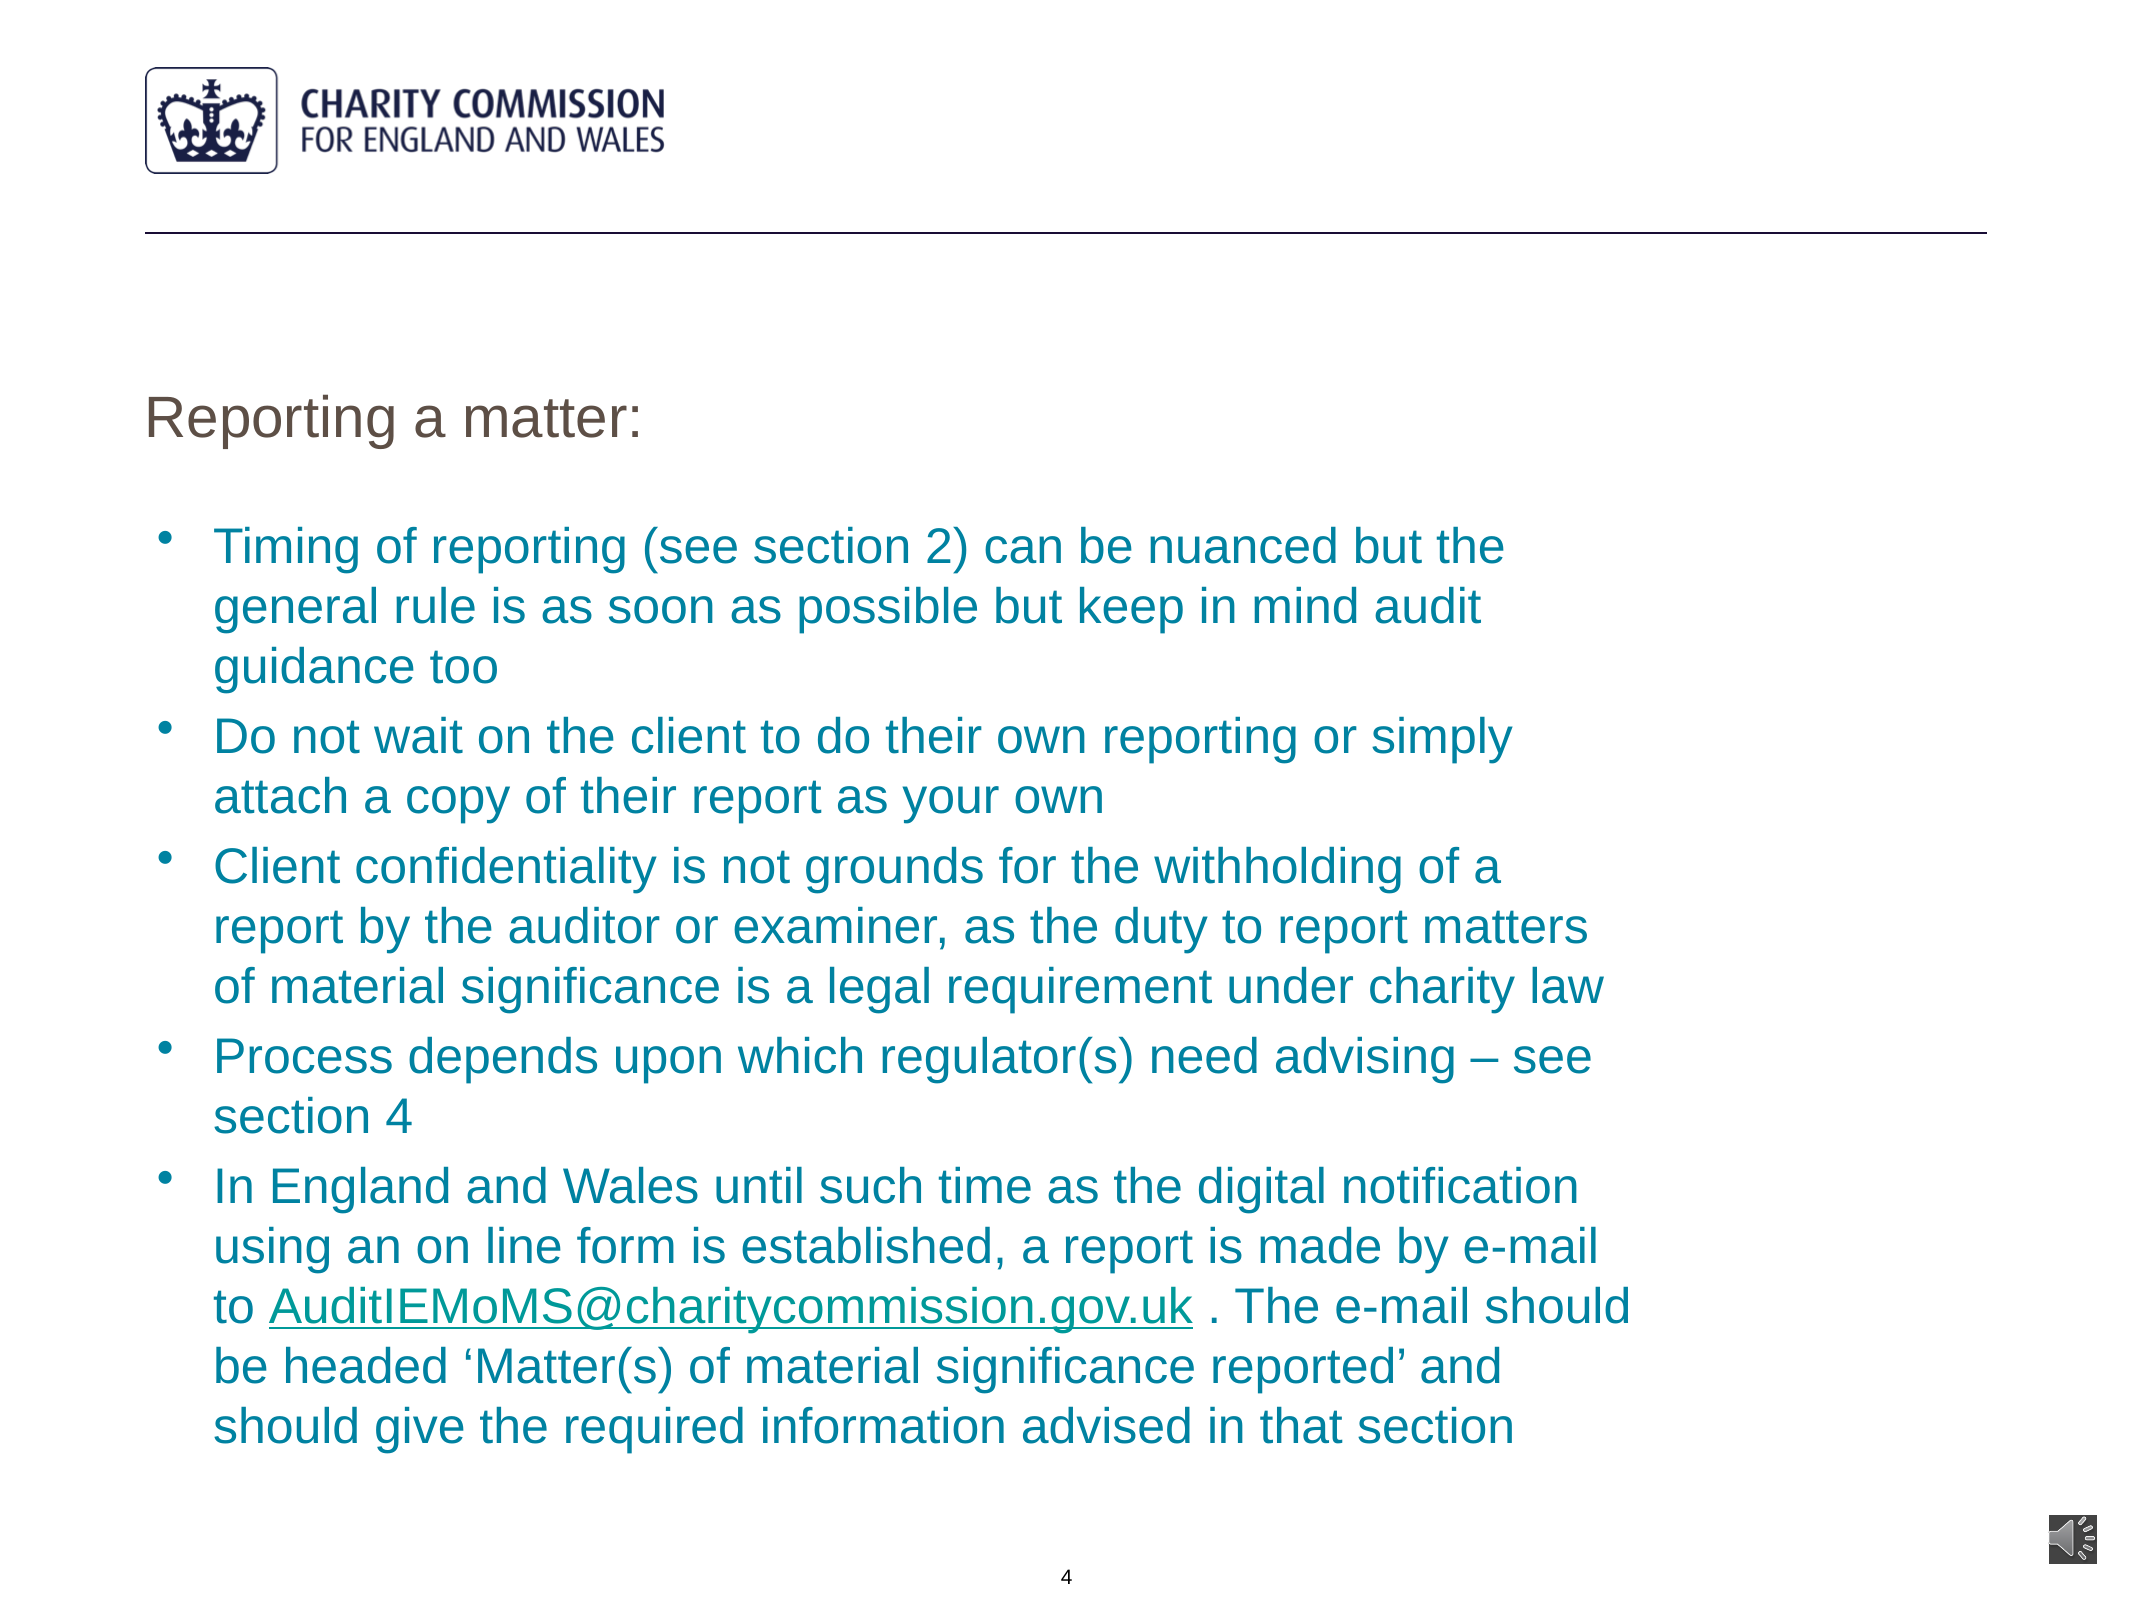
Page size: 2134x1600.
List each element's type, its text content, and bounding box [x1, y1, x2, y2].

picture [2047, 1514, 2099, 1565]
picture [145, 67, 678, 175]
text_box 4 [1031, 1555, 1103, 1596]
text_box Timing of reporting (see section 2) can be nuanced but the general rule is as soon as possible but keep in mind audit guidance too Do not wait on the client to do their own reporting or simply attach a copy of their report as your own Client confidentiality is not grounds for the withholding of a report by the auditor or examiner, as the duty to report matters of material significance is a legal requirement under charity law Process depends upon which regulator(s) need advising – see section 4 In England and Wales until such time as the digital notification using an on line form is established, a report is made by e-mail to AuditIEMoMS@charitycommission.gov.uk . The e-mail should be headed ‘Matter(s) of material significance reported’ and should give the required information advised in that section [142, 506, 1658, 1462]
text_box [137, 477, 1893, 1283]
text_box Reporting a matter: [144, 398, 645, 448]
